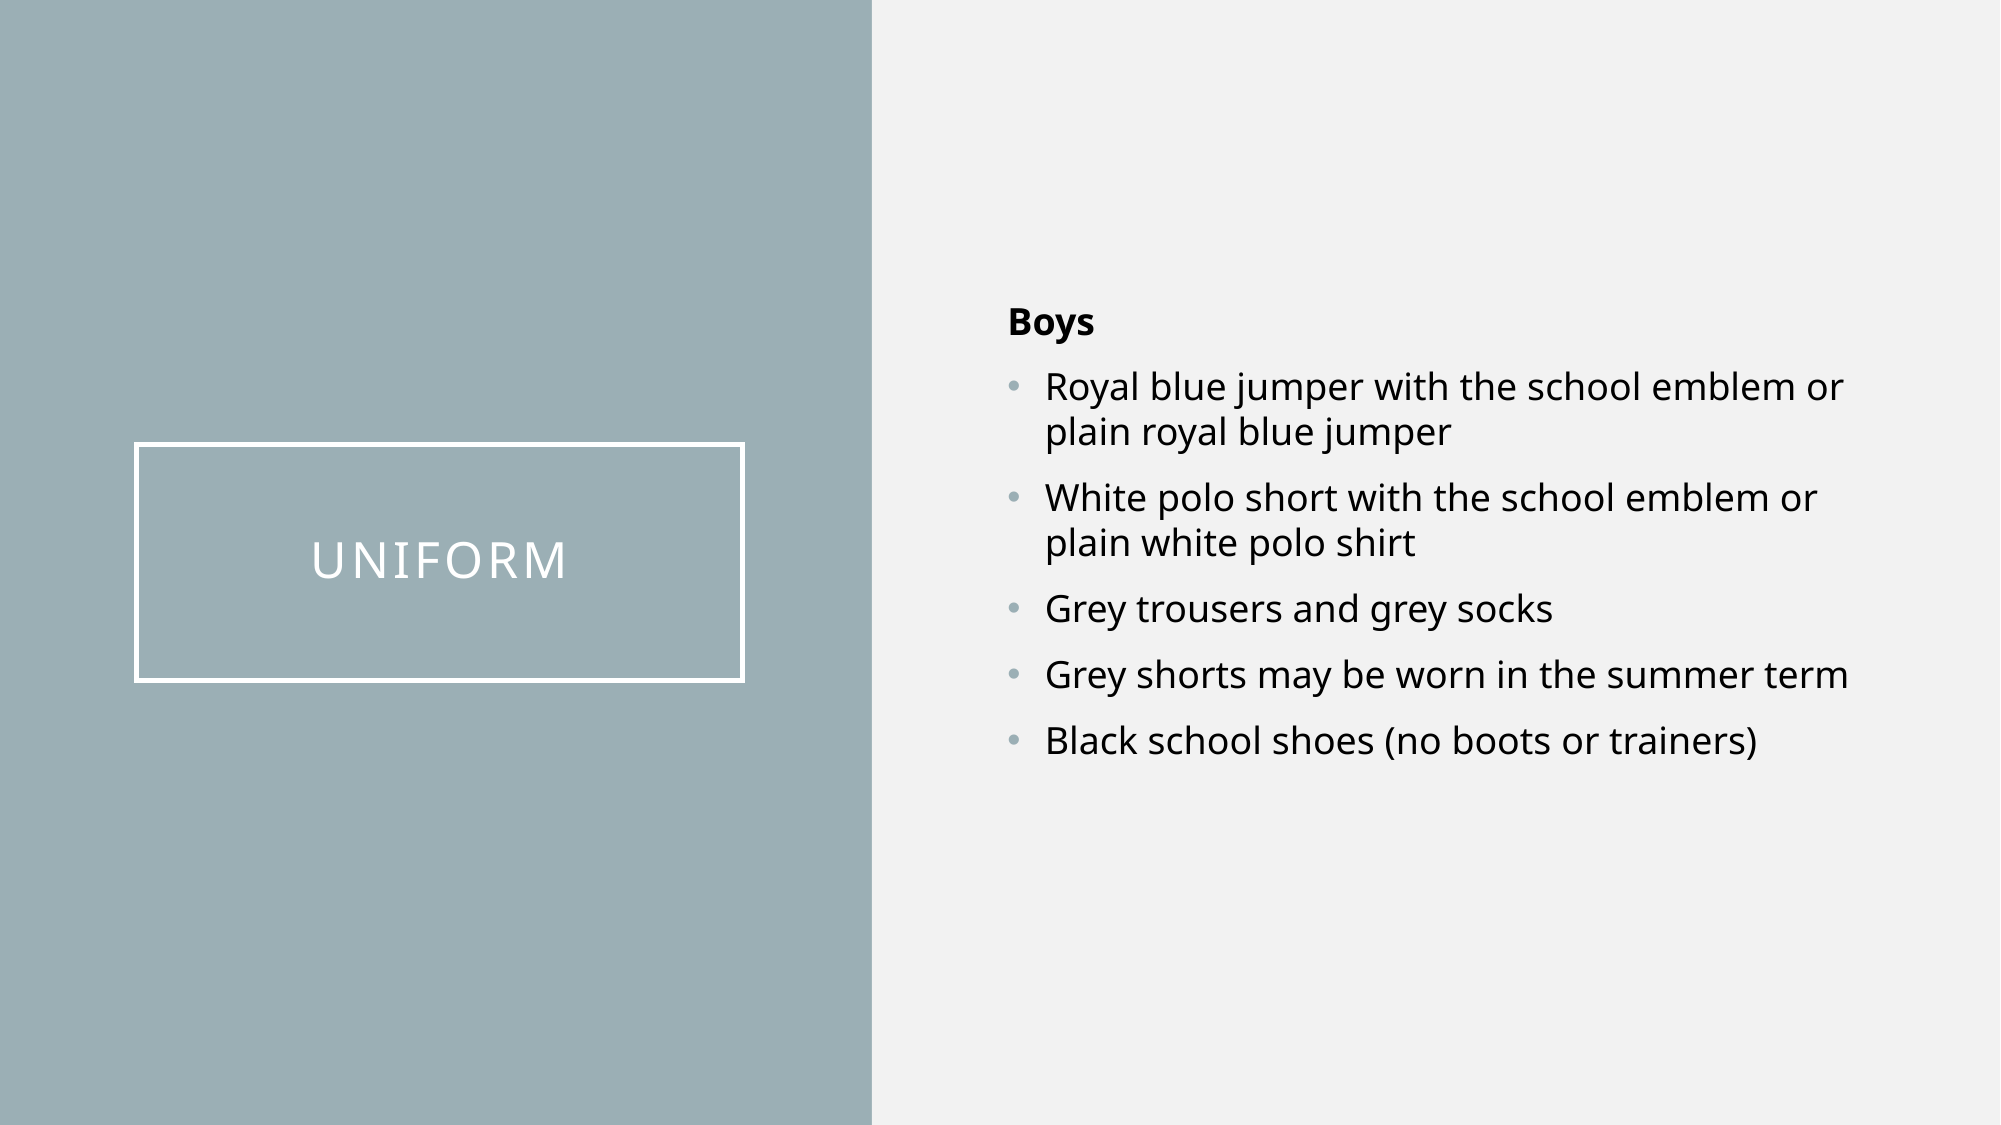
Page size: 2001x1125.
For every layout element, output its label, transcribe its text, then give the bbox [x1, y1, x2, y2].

text_box [871, 0, 2000, 1125]
list Boys Royal blue jumper with the school emblem or plain royal blue jumper White polo short with the school emblem or plain white polo shirt Grey trousers and grey socks Grey shorts may be worn in the summer term Black school shoes (no boots or trainers) [992, 131, 1880, 994]
title uniform [134, 442, 745, 683]
